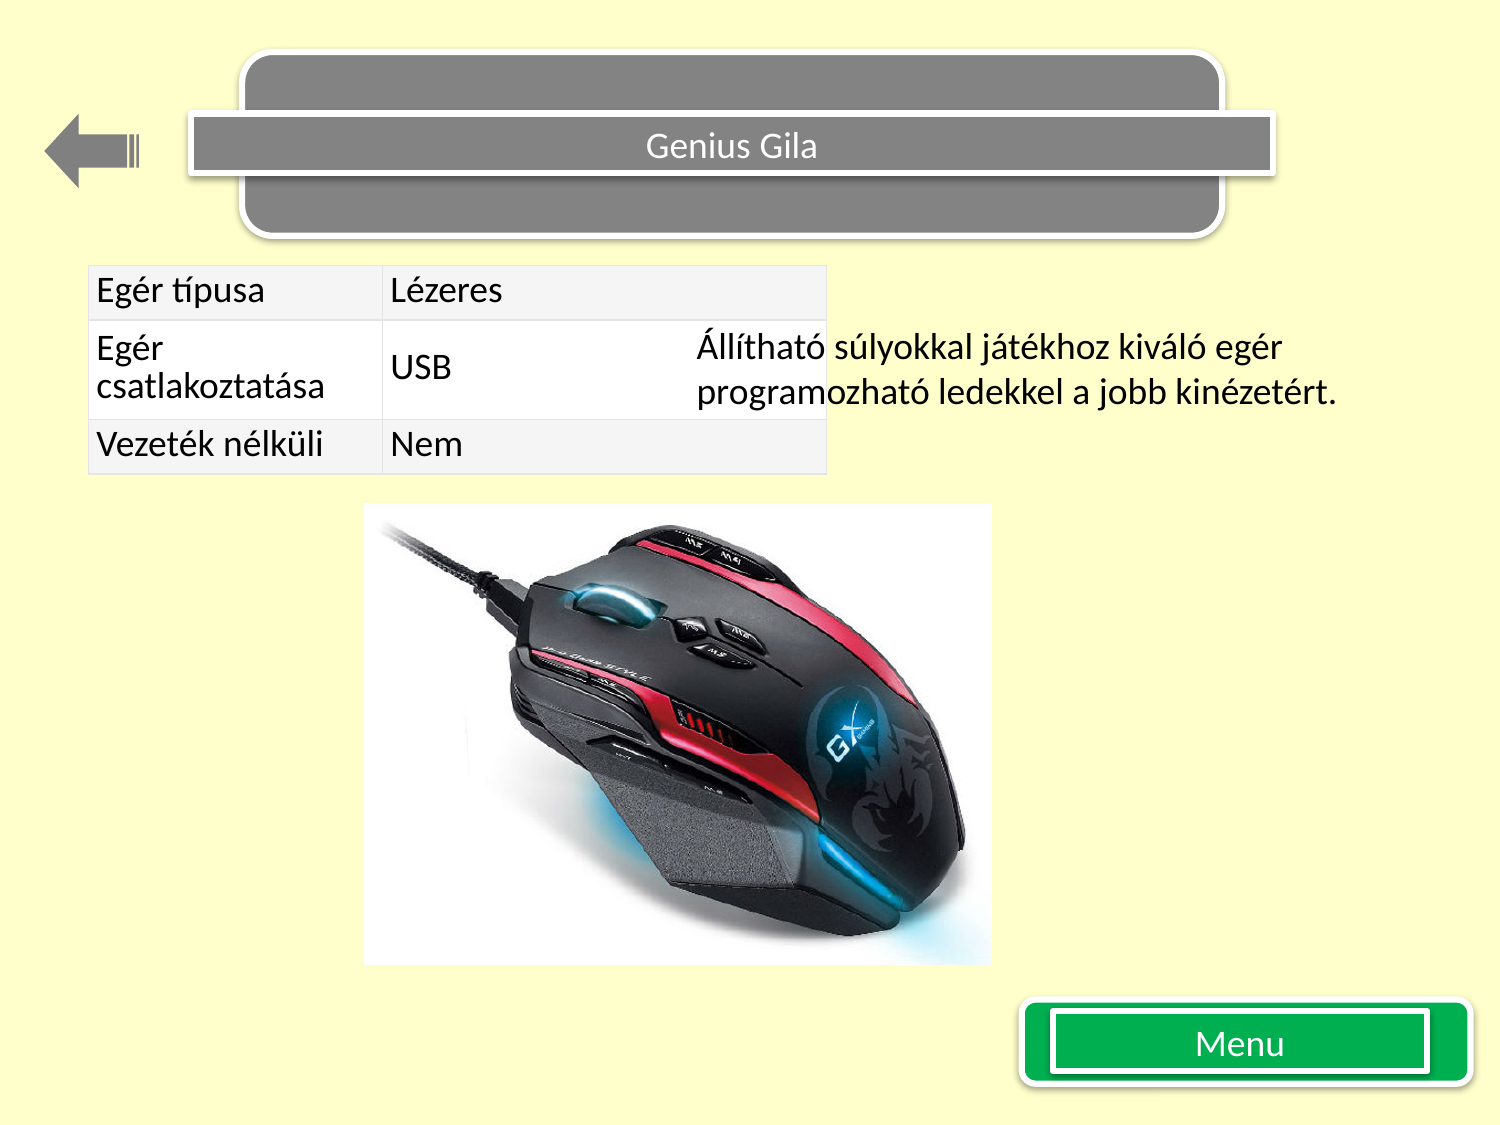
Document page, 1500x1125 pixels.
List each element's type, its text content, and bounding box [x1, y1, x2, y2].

table_cell Nem [383, 420, 826, 473]
table_header Lézeres [383, 266, 826, 319]
table_cell USB [383, 321, 681, 419]
picture [364, 503, 992, 966]
text_box [1018, 996, 1474, 1087]
text_box Menu [1050, 1008, 1430, 1074]
text_box [42, 111, 141, 191]
text_box [238, 185, 1226, 239]
table_cell Vezeték nélküli [89, 420, 382, 473]
table_cell Egér csatlakoztatása [89, 321, 382, 419]
text_box [238, 48, 1226, 109]
text_box Genius Gila [188, 110, 1276, 176]
table_header Egér típusa [89, 266, 382, 319]
text_box Állítható súlyokkal játékhoz kiváló egér programozható ledekkel a jobb kinézetért. [681, 314, 1362, 420]
